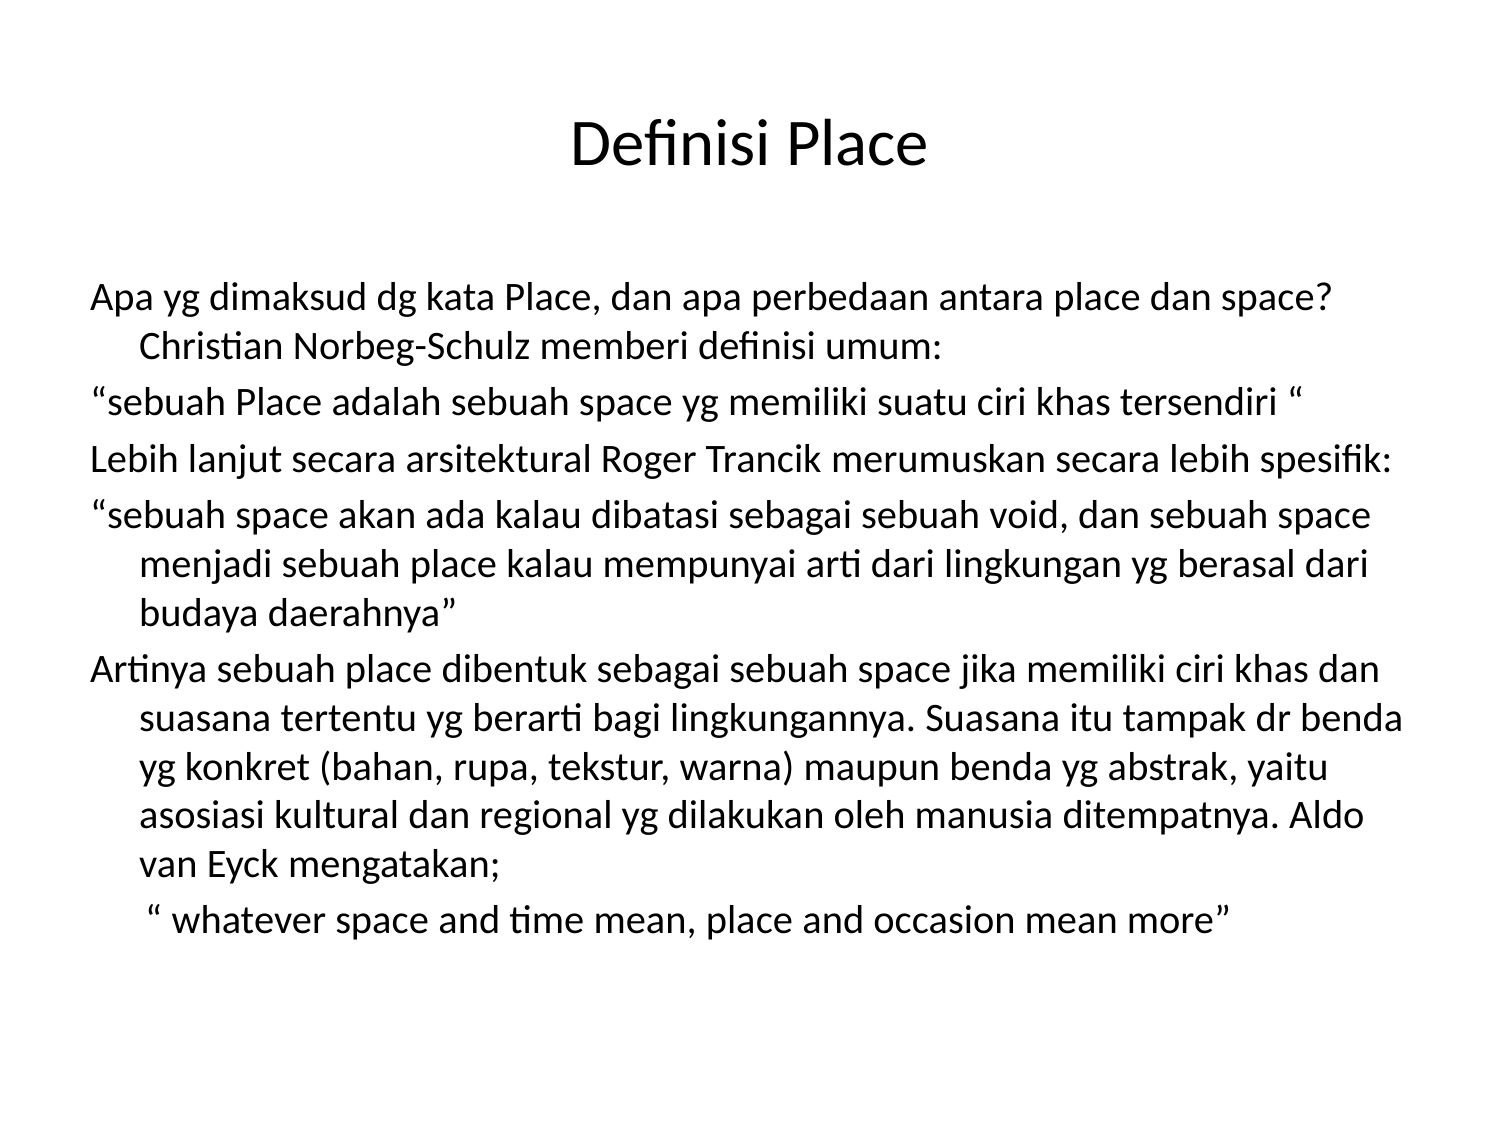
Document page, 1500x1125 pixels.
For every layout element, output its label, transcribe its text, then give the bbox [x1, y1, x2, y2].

list Apa yg dimaksud dg kata Place, dan apa perbedaan antara place dan space? Christian Norbeg-Schulz memberi definisi umum: “sebuah Place adalah sebuah space yg memiliki suatu ciri khas tersendiri “ Lebih lanjut secara arsitektural Roger Trancik merumuskan secara lebih spesifik: “sebuah space akan ada kalau dibatasi sebagai sebuah void, dan sebuah space menjadi sebuah place kalau mempunyai arti dari lingkungan yg berasal dari budaya daerahnya” Artinya sebuah place dibentuk sebagai sebuah space jika memiliki ciri khas dan suasana tertentu yg berarti bagi lingkungannya. Suasana itu tampak dr benda yg konkret (bahan, rupa, tekstur, warna) maupun benda yg abstrak, yaitu asosiasi kultural dan regional yg dilakukan oleh manusia ditempatnya. Aldo van Eyck mengatakan; “ whatever space and time mean, place and occasion mean more” [75, 262, 1425, 1005]
title Definisi Place [75, 45, 1425, 233]
